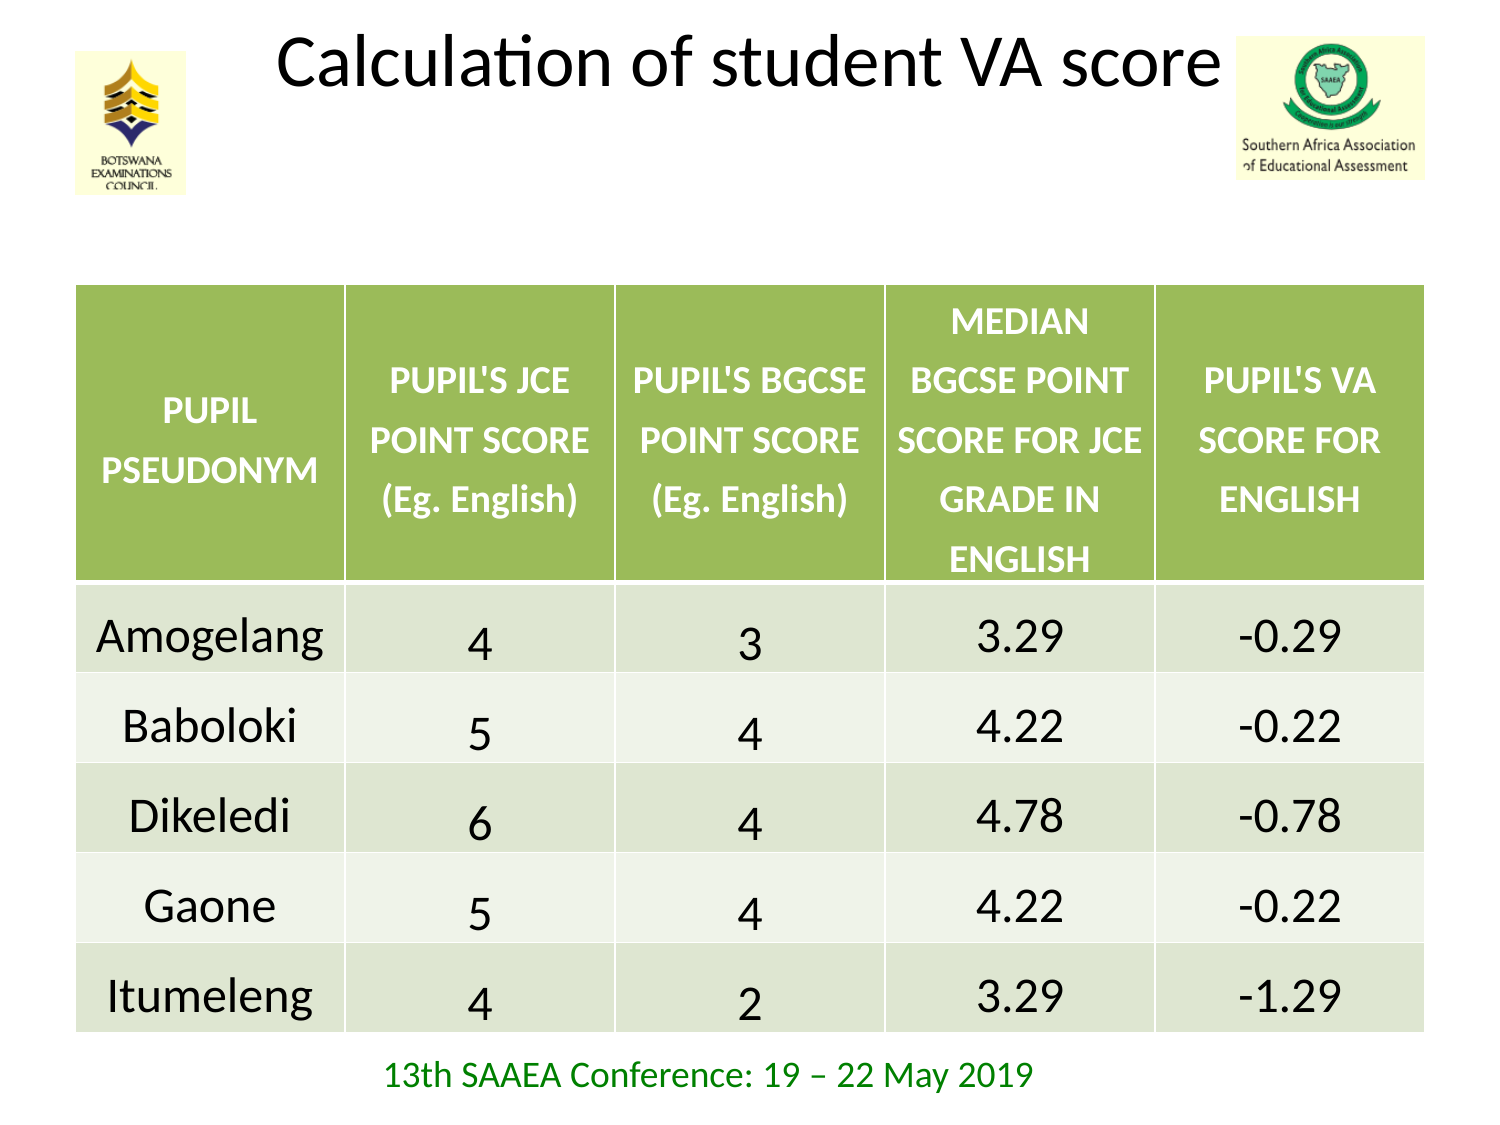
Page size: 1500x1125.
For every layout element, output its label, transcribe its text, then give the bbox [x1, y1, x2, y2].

table_cell -0.78 [1156, 763, 1424, 852]
table_cell Baboloki [76, 673, 344, 762]
table_cell 4 [346, 943, 614, 1032]
table_cell 4 [346, 585, 614, 672]
table_cell 5 [346, 853, 614, 942]
table_header PUPIL'S BGCSE POINT SCORE (Eg. English) [616, 285, 884, 580]
table_cell 4.78 [886, 763, 1154, 852]
title Calculation of student VA score [75, 4, 1425, 192]
table_cell Gaone [76, 853, 344, 942]
table_cell Itumeleng [76, 943, 344, 1032]
table_header PUPIL'S VA SCORE FOR ENGLISH [1156, 285, 1424, 580]
table_cell 3.29 [886, 943, 1154, 1032]
table_cell Amogelang [76, 585, 344, 672]
table_cell 4 [616, 673, 884, 762]
table_header PUPIL PSEUDONYM [76, 285, 344, 580]
table_cell 4 [616, 763, 884, 852]
table_cell Dikeledi [76, 763, 344, 852]
table_cell 4 [616, 853, 884, 942]
table_cell -1.29 [1156, 943, 1424, 1032]
table_cell 4.22 [886, 853, 1154, 942]
table_cell 6 [346, 763, 614, 852]
table_cell 3.29 [886, 585, 1154, 672]
table_cell 3 [616, 585, 884, 672]
table_cell 4.22 [886, 673, 1154, 762]
table_cell -0.22 [1156, 853, 1424, 942]
table_header MEDIAN BGCSE POINT SCORE FOR JCE GRADE IN ENGLISH [886, 285, 1154, 580]
table_cell -0.29 [1156, 585, 1424, 672]
table_cell -0.22 [1156, 673, 1424, 762]
table_cell 2 [616, 943, 884, 1032]
table_header PUPIL'S JCE POINT SCORE (Eg. English) [346, 285, 614, 580]
table_cell 5 [346, 673, 614, 762]
